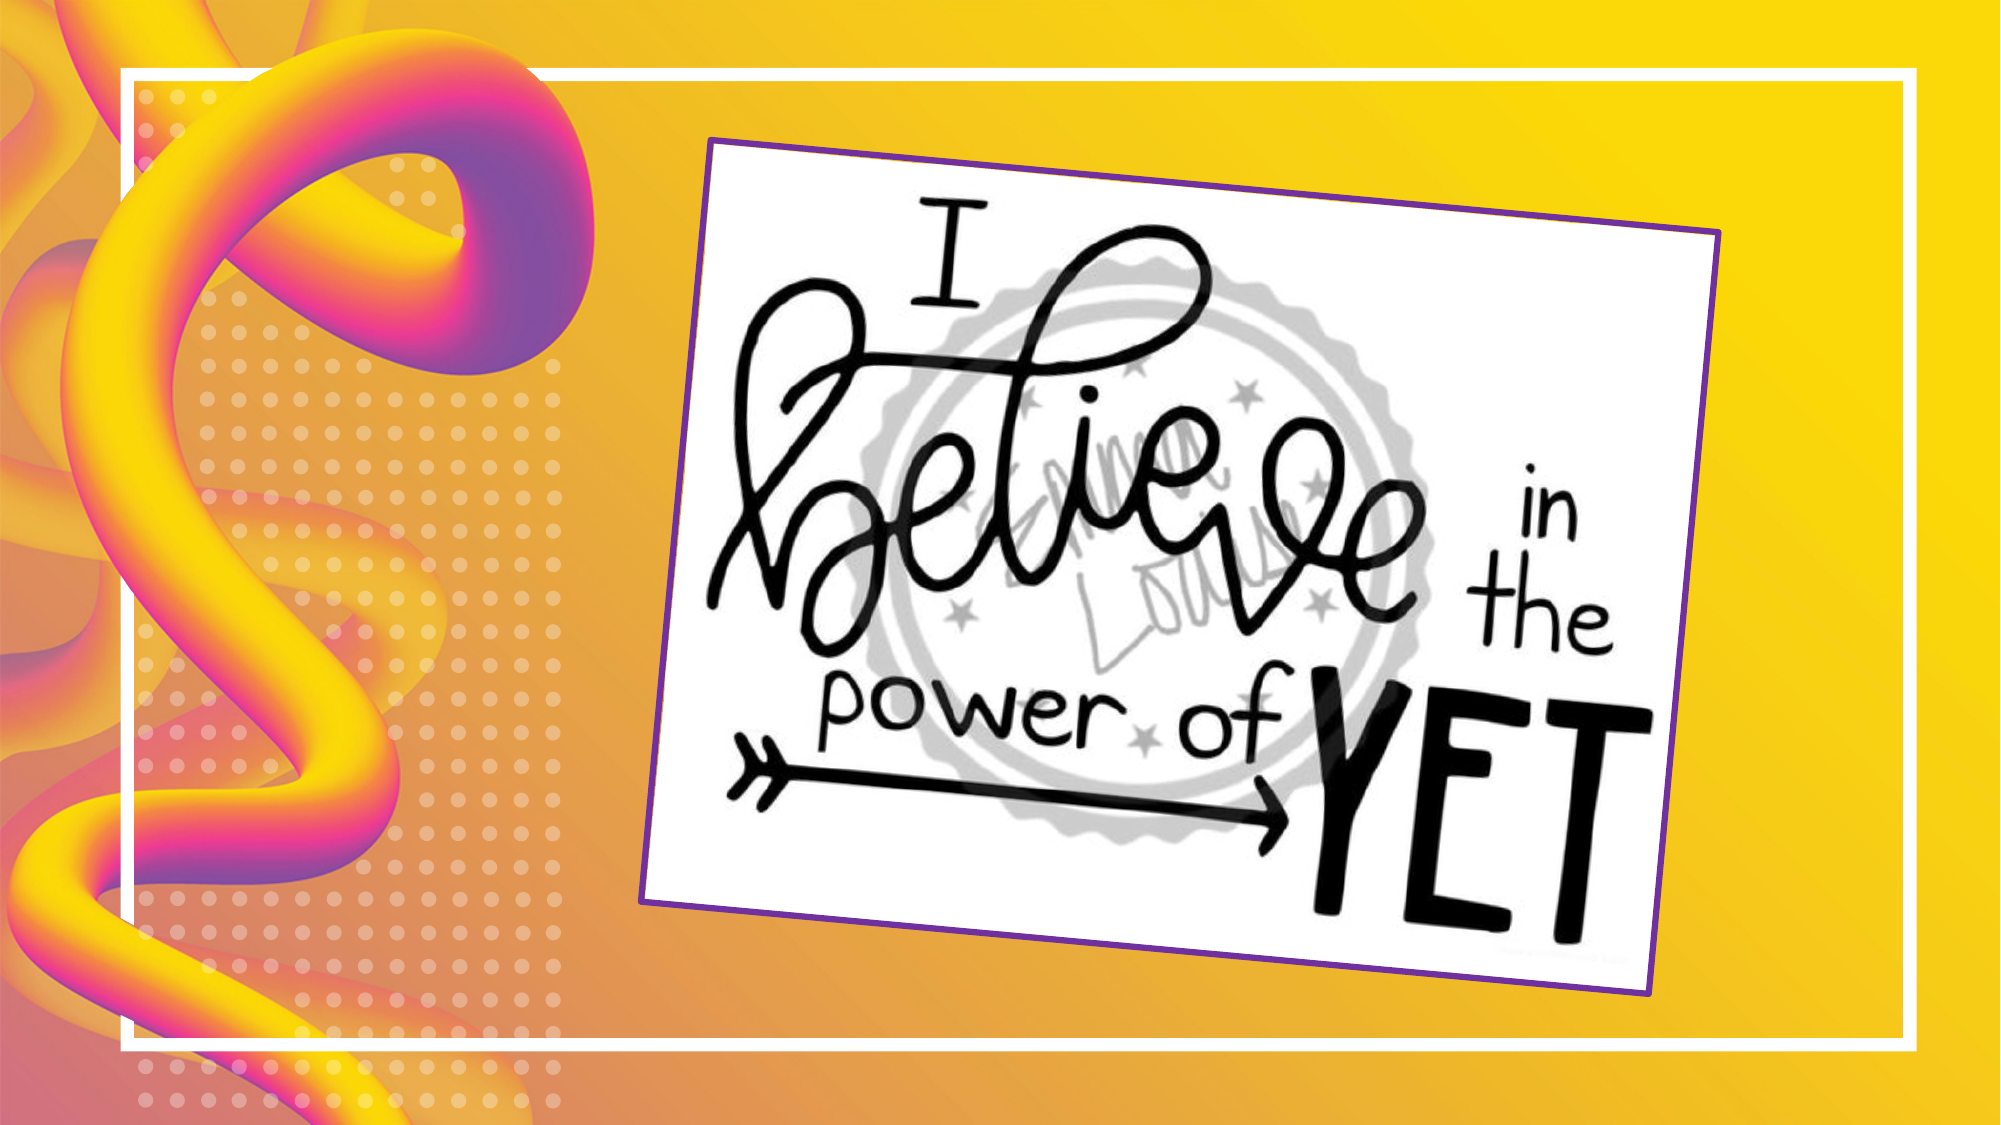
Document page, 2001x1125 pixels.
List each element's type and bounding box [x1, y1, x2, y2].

text_box [482, 590, 498, 606]
text_box [201, 1059, 217, 1075]
text_box [451, 623, 467, 640]
text_box [326, 925, 342, 941]
text_box [294, 958, 311, 974]
text_box [262, 392, 278, 408]
text_box [389, 925, 405, 941]
text_box [231, 725, 247, 741]
text_box [231, 291, 247, 307]
text_box [482, 1092, 498, 1109]
text_box [138, 690, 154, 707]
text_box [483, 523, 500, 539]
text_box [452, 992, 468, 1008]
text_box [419, 657, 435, 673]
text_box [138, 89, 154, 105]
text_box [389, 489, 405, 506]
text_box [452, 523, 468, 539]
text_box [294, 489, 311, 505]
text_box [451, 1093, 467, 1109]
text_box [326, 489, 342, 506]
text_box [356, 358, 372, 374]
text_box [387, 392, 403, 408]
text_box [199, 458, 215, 475]
text_box [545, 826, 561, 842]
text_box [513, 1093, 530, 1109]
text_box [452, 590, 468, 607]
text_box [515, 523, 531, 540]
text_box [201, 958, 217, 974]
text_box [389, 1025, 405, 1042]
text_box [545, 624, 561, 640]
text_box [419, 1059, 435, 1075]
text_box [138, 758, 154, 774]
text_box [355, 859, 372, 875]
text_box [421, 489, 437, 506]
text_box [357, 523, 374, 539]
text_box [201, 890, 217, 907]
text_box [201, 924, 217, 941]
picture [0, 0, 2001, 1125]
text_box [262, 358, 279, 374]
text_box [389, 658, 405, 674]
text_box [389, 624, 405, 640]
text_box [200, 724, 217, 741]
text_box [294, 590, 311, 606]
text_box [545, 658, 561, 674]
text_box [230, 458, 246, 475]
text_box [450, 758, 467, 774]
text_box [513, 826, 529, 842]
text_box [138, 724, 154, 741]
text_box [262, 325, 279, 341]
text_box [450, 691, 467, 707]
text_box [324, 358, 341, 374]
text_box [513, 1059, 530, 1075]
text_box [231, 1059, 247, 1075]
text_box [169, 724, 185, 741]
text_box [231, 1092, 247, 1109]
text_box [389, 590, 405, 607]
text_box [482, 624, 498, 640]
text_box [389, 557, 405, 573]
text_box [450, 825, 466, 842]
text_box [545, 1093, 561, 1109]
text_box [545, 1025, 561, 1042]
text_box [420, 1026, 437, 1042]
text_box [419, 392, 435, 408]
text_box [263, 523, 279, 539]
text_box [357, 925, 374, 941]
text_box [357, 1093, 373, 1109]
text_box [326, 958, 342, 974]
text_box [357, 556, 374, 573]
text_box [482, 691, 498, 707]
text_box [482, 392, 498, 408]
text_box [357, 658, 373, 674]
text_box [482, 758, 498, 774]
text_box [326, 891, 342, 907]
text_box [513, 426, 529, 442]
text_box [200, 358, 217, 374]
text_box [545, 523, 562, 539]
text_box [138, 1058, 154, 1075]
text_box [169, 1092, 185, 1108]
text_box [389, 157, 405, 173]
text_box [201, 291, 217, 307]
text_box [200, 758, 217, 774]
text_box [261, 425, 277, 441]
text_box [293, 391, 309, 408]
text_box [514, 958, 530, 974]
text_box [513, 392, 529, 408]
text_box [387, 724, 404, 741]
text_box [545, 925, 562, 941]
text_box [545, 992, 561, 1008]
text_box [419, 724, 435, 741]
text_box [119, 66, 1918, 1053]
text_box [419, 691, 435, 707]
text_box [515, 891, 531, 908]
text_box [546, 892, 563, 908]
text_box [544, 859, 561, 876]
text_box [169, 924, 186, 940]
text_box [326, 1059, 342, 1075]
text_box [170, 890, 186, 907]
text_box [513, 758, 530, 775]
text_box [418, 459, 435, 475]
text_box [482, 425, 498, 442]
text_box [138, 623, 154, 639]
text_box [452, 891, 468, 908]
text_box [326, 1025, 342, 1042]
text_box [387, 459, 403, 475]
text_box [326, 590, 342, 606]
text_box [451, 1025, 467, 1041]
text_box [545, 358, 561, 375]
text_box [420, 992, 437, 1008]
text_box [231, 425, 247, 442]
text_box [324, 391, 341, 408]
text_box [263, 556, 279, 573]
text_box [389, 190, 405, 207]
text_box [452, 958, 468, 975]
text_box [545, 691, 561, 707]
text_box [387, 425, 403, 441]
text_box [387, 691, 404, 707]
text_box [294, 523, 311, 539]
text_box [232, 891, 248, 907]
text_box [357, 891, 374, 907]
text_box [389, 523, 405, 539]
text_box [421, 891, 437, 907]
text_box [358, 489, 374, 506]
text_box [513, 691, 530, 707]
text_box [138, 890, 154, 907]
text_box [419, 425, 435, 442]
text_box [201, 691, 217, 707]
text_box [263, 958, 279, 974]
text_box [201, 89, 217, 105]
text_box [389, 992, 405, 1008]
text_box [545, 590, 561, 606]
text_box [294, 891, 311, 907]
text_box [450, 459, 466, 475]
text_box [545, 1059, 561, 1076]
text_box [483, 925, 500, 941]
text_box [294, 925, 311, 941]
text_box [450, 223, 467, 240]
text_box [546, 490, 563, 506]
text_box [420, 523, 437, 539]
text_box [263, 1092, 279, 1109]
text_box [357, 992, 373, 1008]
text_box [263, 891, 279, 907]
text_box [326, 556, 342, 573]
text_box [483, 557, 500, 573]
text_box [420, 925, 437, 941]
text_box [262, 758, 279, 774]
text_box [138, 156, 154, 172]
text_box [452, 557, 468, 573]
text_box [138, 924, 154, 940]
text_box [419, 792, 435, 808]
text_box [357, 1026, 374, 1042]
text_box [326, 992, 342, 1008]
text_box [545, 958, 562, 974]
text_box [420, 157, 437, 173]
text_box [138, 122, 154, 139]
text_box [389, 891, 405, 907]
text_box [293, 425, 309, 441]
text_box [357, 1059, 373, 1076]
text_box [169, 691, 185, 707]
text_box [357, 624, 374, 640]
text_box [201, 489, 217, 505]
text_box [452, 925, 468, 941]
text_box [420, 958, 437, 975]
text_box [294, 1093, 310, 1109]
text_box [326, 523, 342, 539]
text_box [169, 122, 186, 139]
text_box [389, 1059, 405, 1076]
text_box [545, 792, 561, 808]
text_box [294, 358, 310, 374]
text_box [419, 1092, 435, 1109]
text_box [482, 459, 498, 476]
text_box [544, 459, 561, 476]
text_box [513, 459, 529, 476]
text_box [450, 657, 467, 674]
text_box [231, 358, 247, 374]
text_box [513, 725, 529, 741]
text_box [263, 1059, 279, 1075]
text_box [356, 425, 372, 441]
text_box [293, 459, 309, 475]
text_box [324, 425, 340, 441]
text_box [294, 992, 311, 1008]
text_box [294, 325, 310, 341]
text_box [450, 725, 467, 741]
text_box [513, 859, 529, 876]
text_box [231, 758, 247, 774]
text_box [420, 190, 436, 207]
text_box [138, 1092, 154, 1108]
text_box [387, 1092, 404, 1109]
text_box [482, 1059, 498, 1075]
text_box [420, 590, 436, 607]
text_box [545, 392, 561, 408]
text_box [231, 325, 247, 341]
text_box [514, 1025, 530, 1042]
text_box [419, 825, 435, 842]
text_box [169, 1059, 185, 1075]
text_box [450, 859, 466, 875]
text_box [482, 657, 498, 674]
text_box [357, 958, 374, 974]
text_box [138, 657, 154, 673]
text_box [199, 425, 215, 441]
text_box [389, 958, 405, 975]
text_box [294, 556, 311, 573]
text_box [263, 924, 279, 941]
text_box [515, 490, 531, 506]
text_box [294, 1059, 310, 1075]
text_box [483, 490, 500, 506]
text_box [387, 859, 403, 875]
text_box [482, 792, 498, 808]
text_box [452, 490, 468, 506]
text_box [515, 925, 531, 941]
text_box [355, 459, 372, 475]
text_box [232, 489, 248, 505]
text_box [450, 792, 466, 808]
text_box [482, 825, 498, 842]
text_box [420, 557, 437, 573]
text_box [169, 758, 185, 774]
text_box [419, 758, 435, 774]
text_box [514, 992, 530, 1008]
text_box [545, 556, 562, 573]
text_box [231, 958, 248, 974]
text_box [231, 523, 248, 539]
text_box [356, 392, 372, 408]
text_box [514, 556, 530, 573]
text_box [545, 758, 561, 775]
text_box [513, 792, 529, 808]
text_box [514, 624, 530, 640]
text_box [482, 725, 498, 741]
text_box [482, 1025, 498, 1042]
text_box [545, 426, 561, 442]
text_box [325, 1092, 342, 1109]
text_box [170, 89, 186, 105]
text_box [545, 725, 561, 741]
text_box [450, 425, 466, 442]
text_box [513, 657, 530, 674]
text_box [169, 657, 185, 673]
text_box [263, 489, 279, 505]
text_box [514, 590, 530, 606]
text_box [483, 891, 500, 908]
text_box [201, 1092, 217, 1108]
text_box [482, 859, 498, 876]
text_box [483, 959, 500, 975]
text_box [357, 590, 373, 606]
text_box [420, 624, 437, 640]
text_box [418, 859, 435, 875]
text_box [387, 825, 403, 841]
text_box [231, 924, 248, 941]
text_box [324, 459, 340, 475]
text_box [200, 324, 217, 341]
text_box [482, 992, 498, 1008]
text_box [326, 624, 342, 640]
text_box [451, 1059, 467, 1075]
text_box [294, 1025, 311, 1042]
text_box [261, 458, 277, 475]
text_box [231, 392, 247, 408]
text_box [450, 392, 466, 408]
text_box [199, 391, 215, 407]
